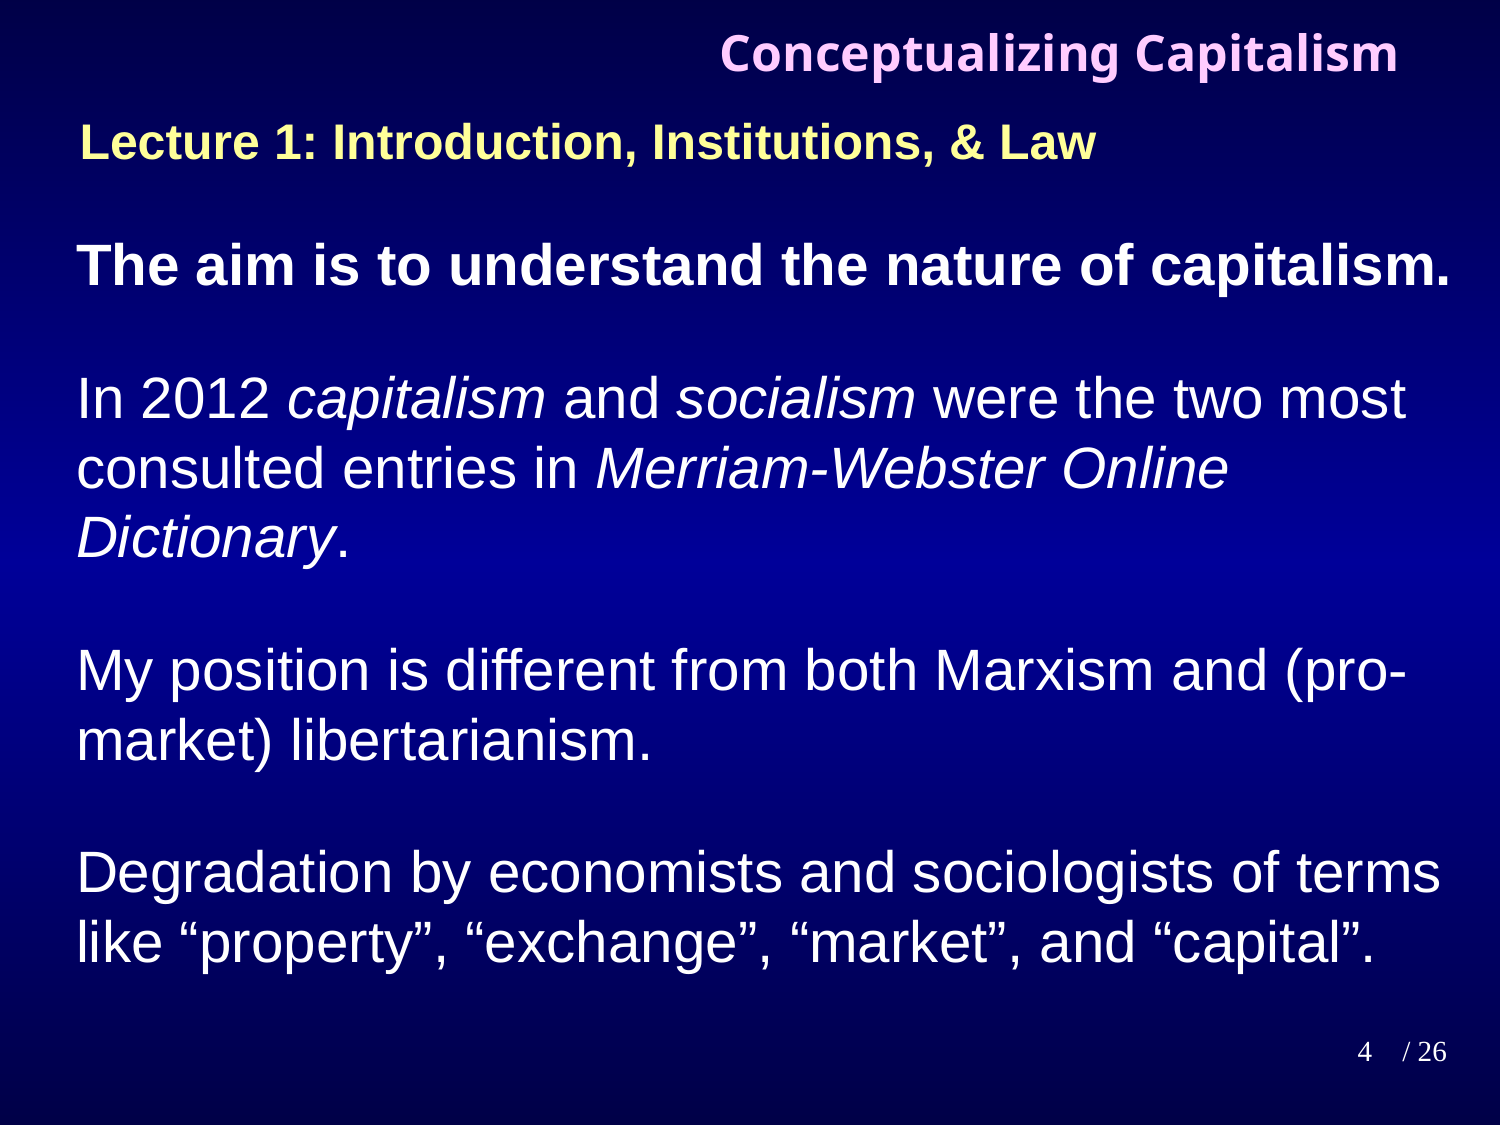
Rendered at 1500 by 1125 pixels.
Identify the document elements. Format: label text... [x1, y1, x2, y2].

text_box The aim is to understand the nature of capitalism. In 2012 capitalism and socialism were the two most consulted entries in Merriam-Webster Online Dictionary. My position is different from both Marxism and (pro-market) libertarianism. Degradation by economists and sociologists of terms like “property”, “exchange”, “market”, and “capital”. [61, 219, 1471, 982]
slide_number 4 [1257, 1024, 1388, 1101]
title Conceptualizing Capitalism [620, 1, 1500, 102]
text_box Lecture 1: Introduction, Institutions, & Law [64, 101, 1211, 177]
text_box / 26 [1387, 1024, 1500, 1075]
